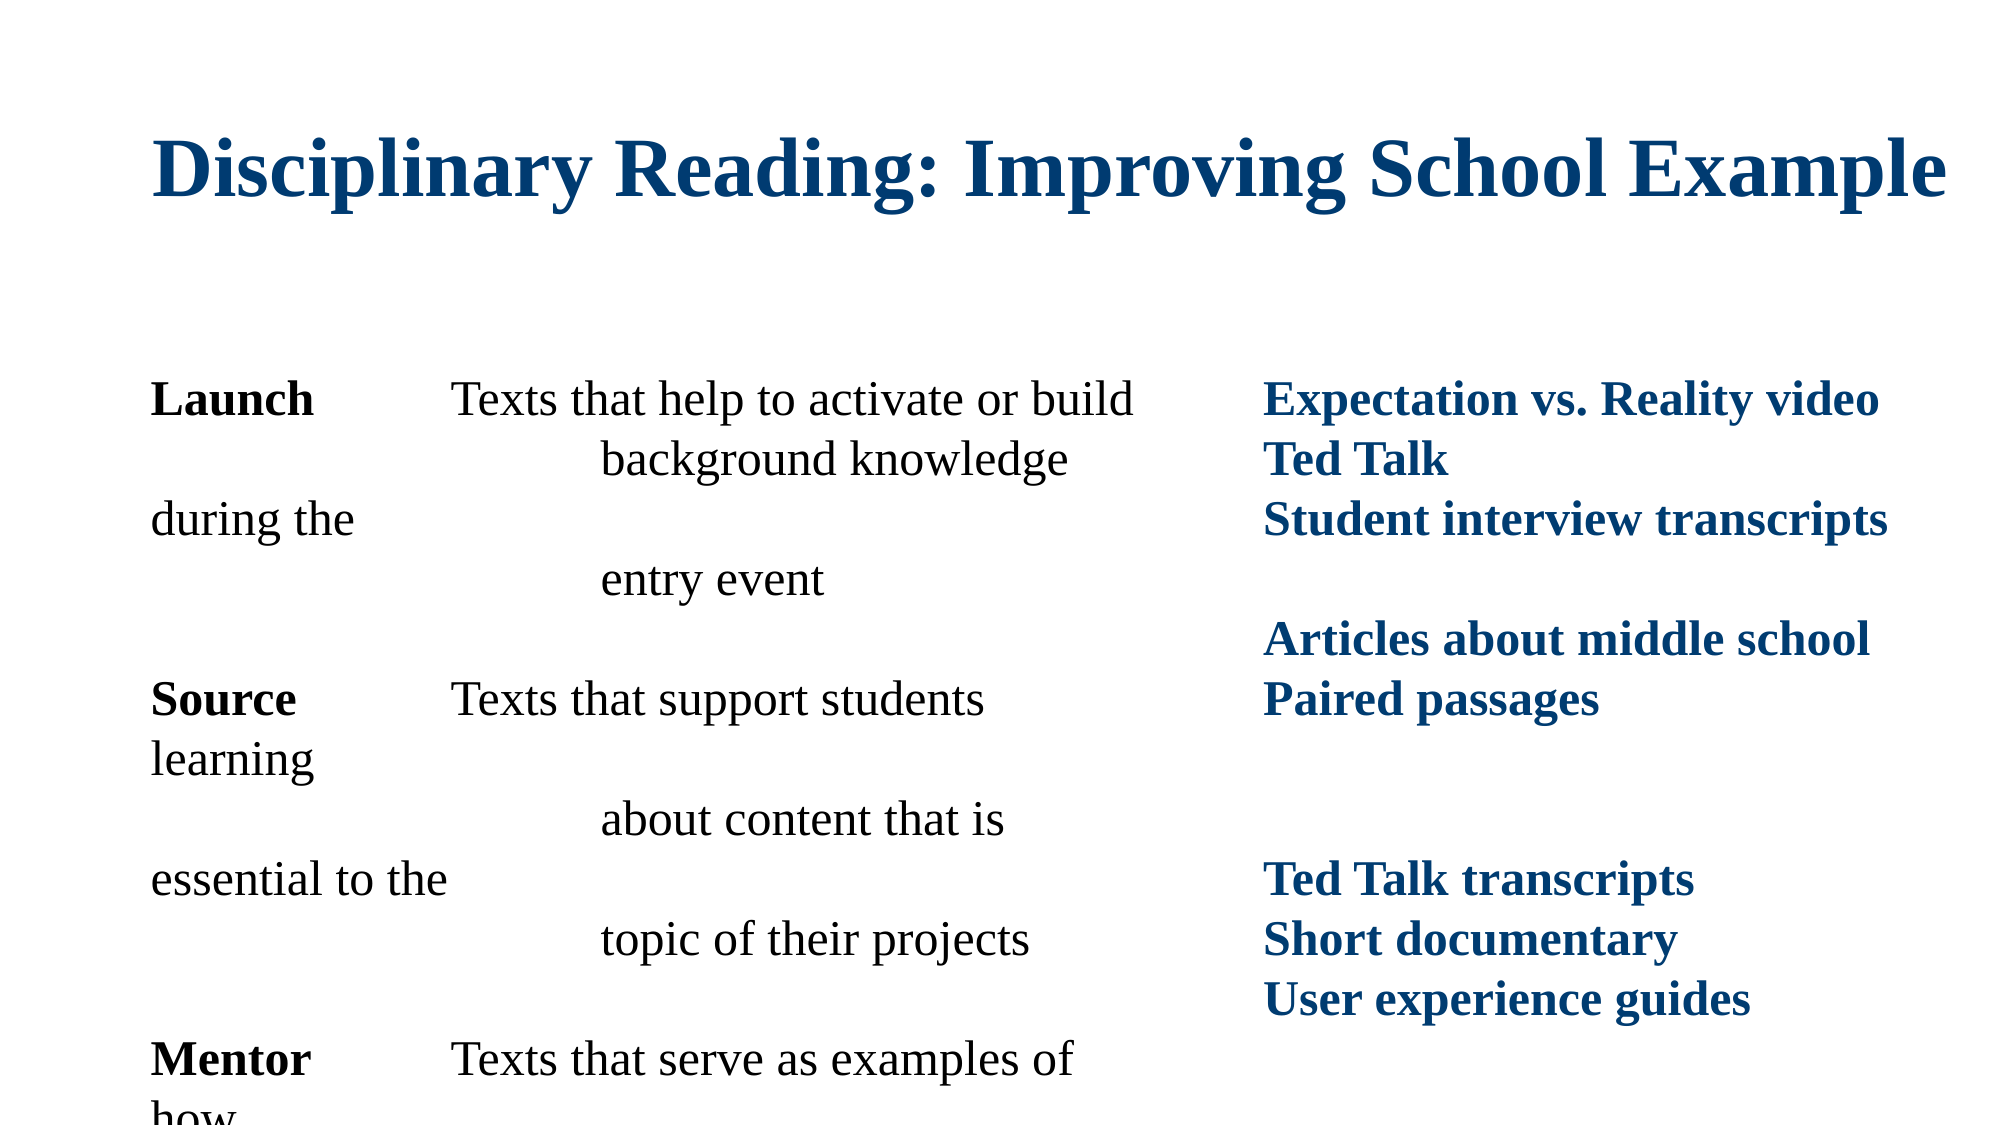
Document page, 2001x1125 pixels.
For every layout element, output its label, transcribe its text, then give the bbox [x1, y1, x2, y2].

text_box Launch Texts that help to activate or build background knowledge during the entry event Source Texts that support students learning about content that is essential to the topic of their projects Mentor Texts that serve as examples of how real-world practitioners convey their ideas [135, 350, 1168, 1125]
text_box Expectation vs. Reality video Ted Talk Student interview transcripts Articles about middle school Paired passages Ted Talk transcripts Short documentary User experience guides [1248, 350, 1917, 1041]
title Disciplinary Reading: Improving School Example [137, 59, 1982, 278]
